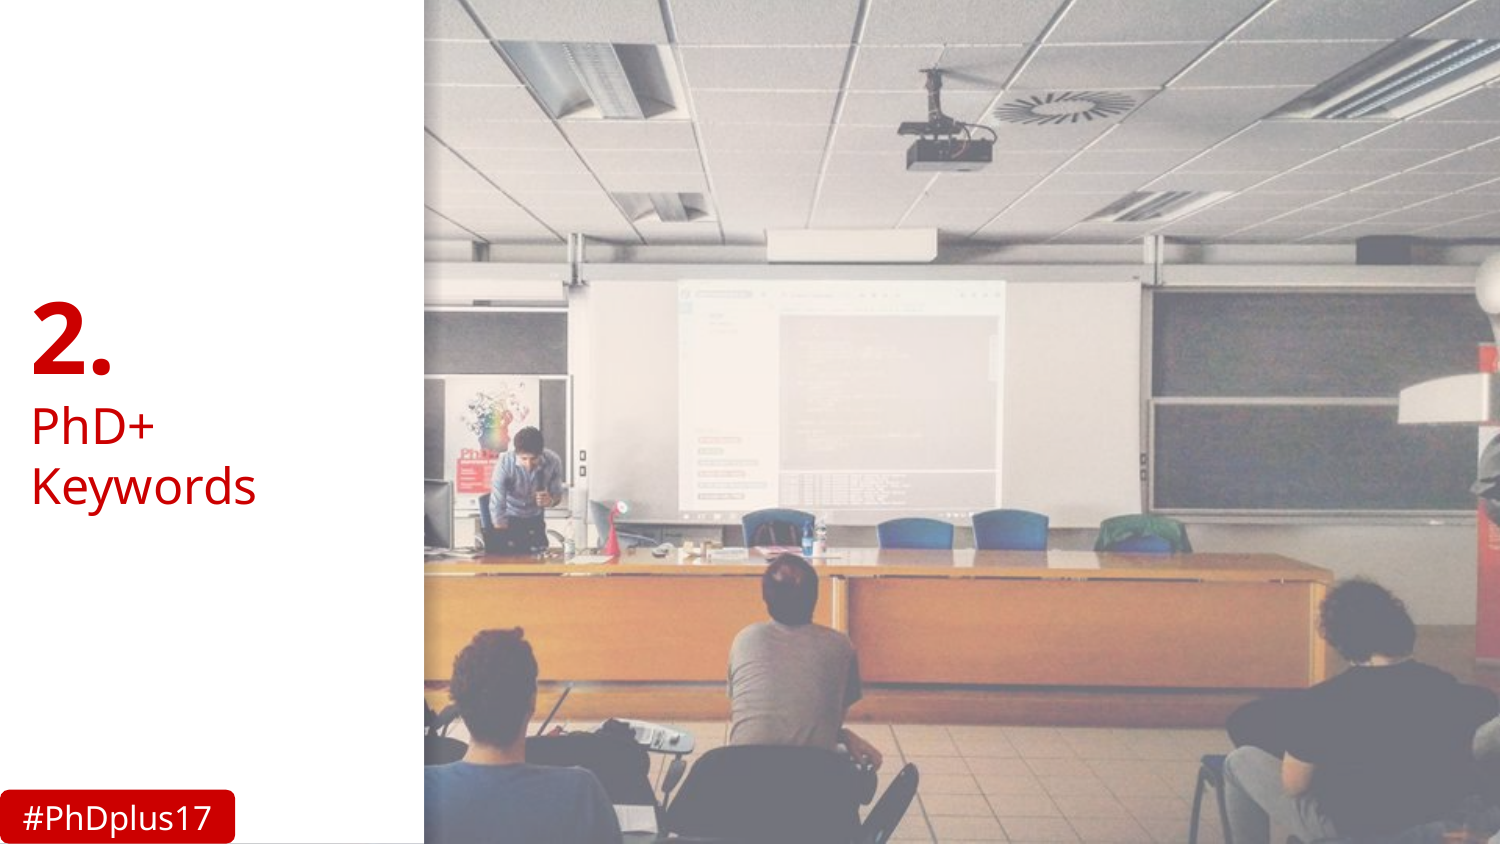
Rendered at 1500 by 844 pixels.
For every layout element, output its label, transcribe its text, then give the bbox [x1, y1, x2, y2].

title 2. PhD+ Keywords [15, 313, 409, 530]
text_box #PhDplus17 [0, 789, 236, 844]
